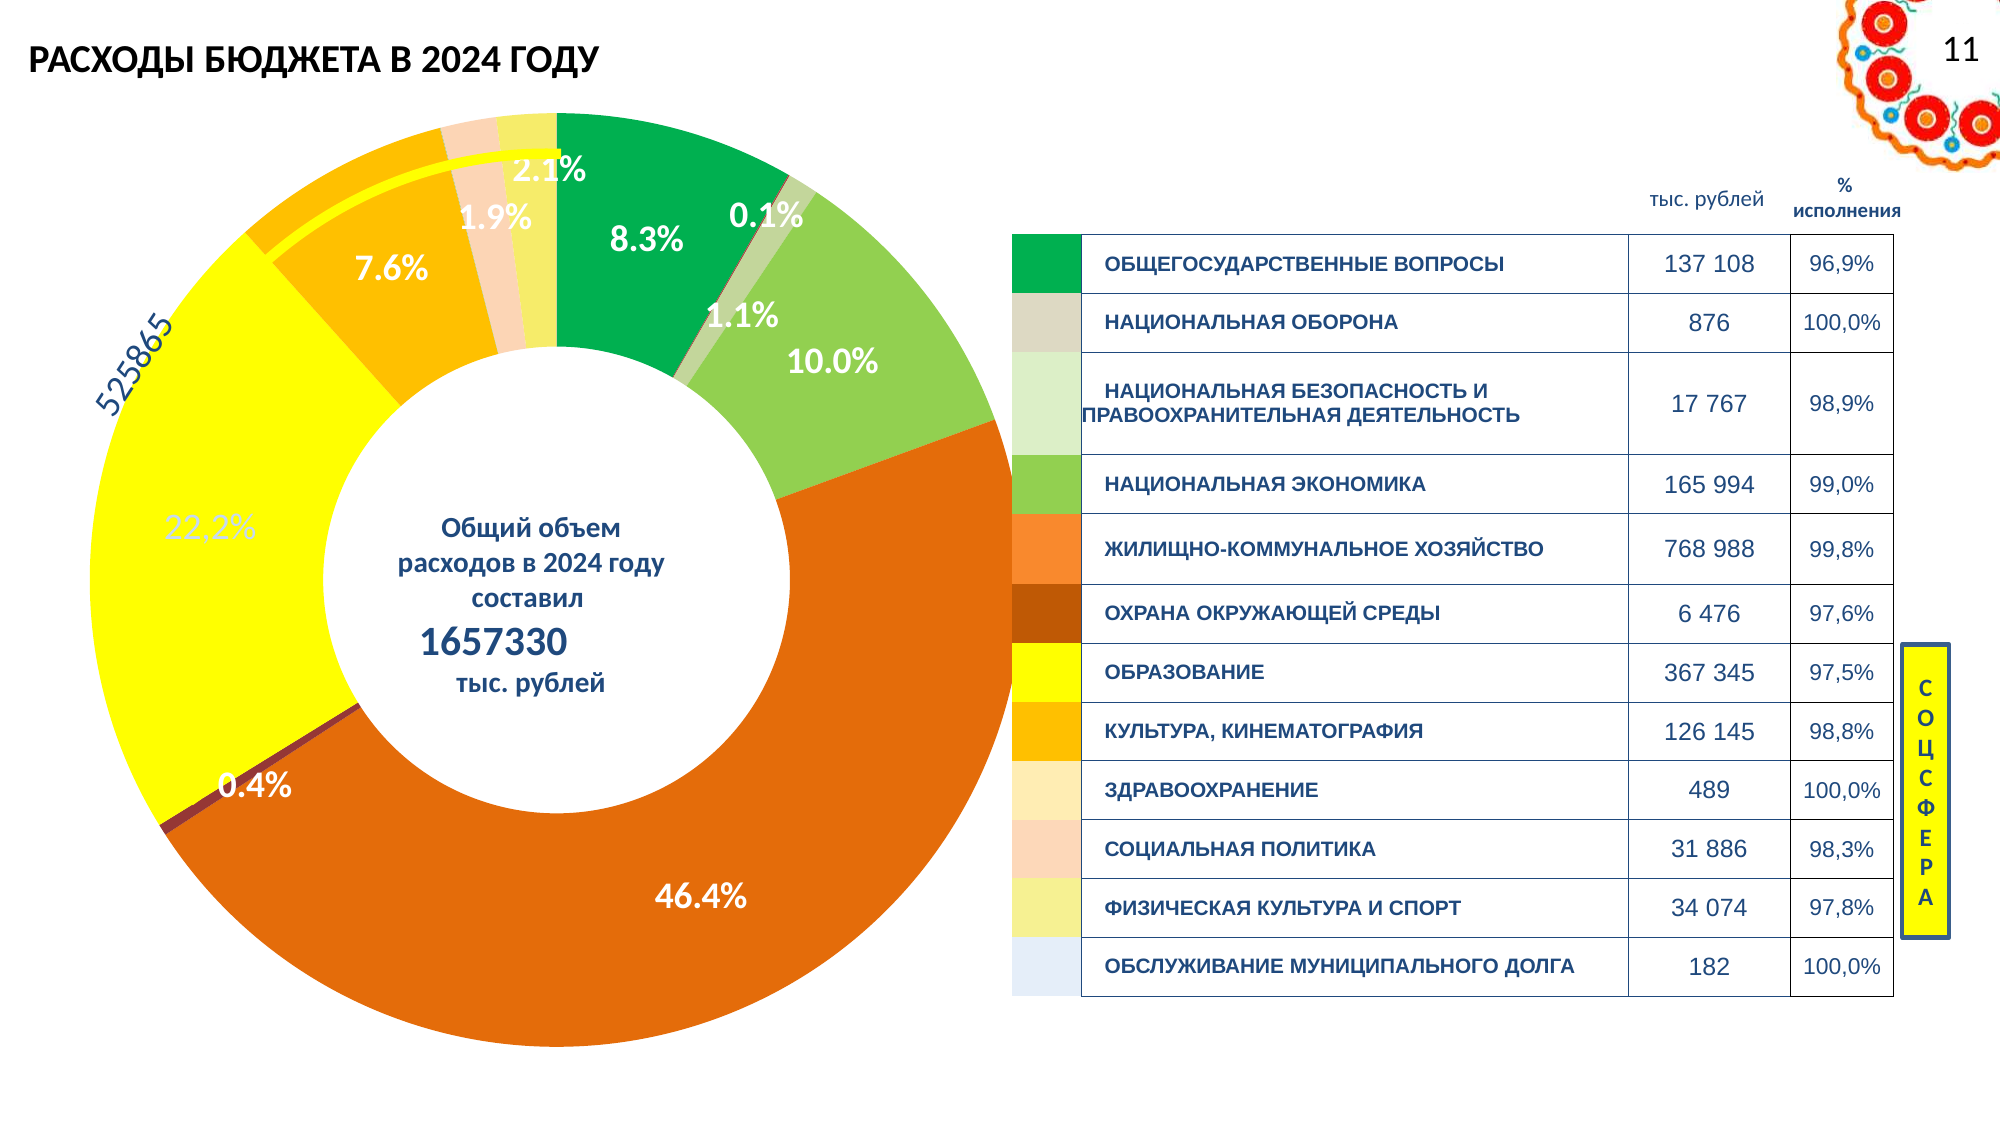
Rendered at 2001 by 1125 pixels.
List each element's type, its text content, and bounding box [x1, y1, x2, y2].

table_cell ОХРАНА ОКРУЖАЮЩЕЙ СРЕДЫ [1091, 585, 1628, 643]
table_cell ЖИЛИЩНО-КОММУНАЛЬНОЕ ХОЗЯЙСТВО [1091, 514, 1628, 584]
chart [27, 93, 1087, 1067]
table_cell 98,9% [1791, 353, 1893, 454]
table_cell 99,0% [1791, 455, 1893, 513]
table_cell ЗДРАВООХРАНЕНИЕ [1091, 761, 1628, 819]
table_header ОБЩЕГОСУДАРСТВЕННЫЕ ВОПРОСЫ [1091, 235, 1628, 293]
table_cell 489 [1629, 761, 1790, 819]
table_cell 17 767 [1629, 353, 1790, 454]
table_cell 98,3% [1791, 820, 1893, 878]
table_cell 100,0% [1791, 294, 1893, 352]
table_cell ОБРАЗОВАНИЕ [1091, 644, 1628, 702]
text_box тыс. рублей [1635, 175, 1773, 218]
table_cell 97,8% [1791, 879, 1893, 937]
table_cell 99,8% [1791, 514, 1893, 584]
table_header 137 108 [1629, 235, 1790, 293]
table_cell КУЛЬТУРА, КИНЕМАТОГРАФИЯ [1091, 703, 1628, 760]
table_cell 34 074 [1629, 879, 1790, 937]
table_cell 97,6% [1791, 585, 1893, 643]
table_cell НАЦИОНАЛЬНАЯ БЕЗОПАСНОСТЬ И ПРАВООХРАНИТЕЛЬНАЯ ДЕЯТЕЛЬНОСТЬ [1091, 353, 1628, 454]
text_box СОЦСФЕРА [1900, 642, 1951, 940]
table_cell 100,0% [1791, 938, 1893, 996]
table_cell 165 994 [1629, 455, 1790, 513]
table_cell 97,5% [1791, 644, 1893, 702]
table_cell 876 [1629, 294, 1790, 352]
table_cell НАЦИОНАЛЬНАЯ ОБОРОНА [1091, 294, 1628, 352]
table_cell 6 476 [1629, 585, 1790, 643]
table_cell СОЦИАЛЬНАЯ ПОЛИТИКА [1091, 820, 1628, 878]
table_header 96,9% [1791, 235, 1893, 293]
table_cell 126 145 [1629, 703, 1790, 760]
picture [1836, 0, 2000, 173]
table_cell 98,8% [1791, 703, 1893, 760]
table_cell 367 345 [1629, 644, 1790, 702]
table_cell 31 886 [1629, 820, 1790, 878]
text_box % исполнения [1773, 163, 1917, 229]
table_cell ФИЗИЧЕСКАЯ КУЛЬТУРА И СПОРТ [1091, 879, 1628, 937]
text_box РАСХОДЫ БЮДЖЕТА В 2024 ГОДУ [28, 32, 887, 73]
table_cell ОБСЛУЖИВАНИЕ МУНИЦИПАЛЬНОГО ДОЛГА [1091, 938, 1628, 996]
table_cell 182 [1629, 938, 1790, 996]
table_cell НАЦИОНАЛЬНАЯ ЭКОНОМИКА [1091, 455, 1628, 513]
table_cell 768 988 [1629, 514, 1790, 584]
table_cell 100,0% [1791, 761, 1893, 819]
